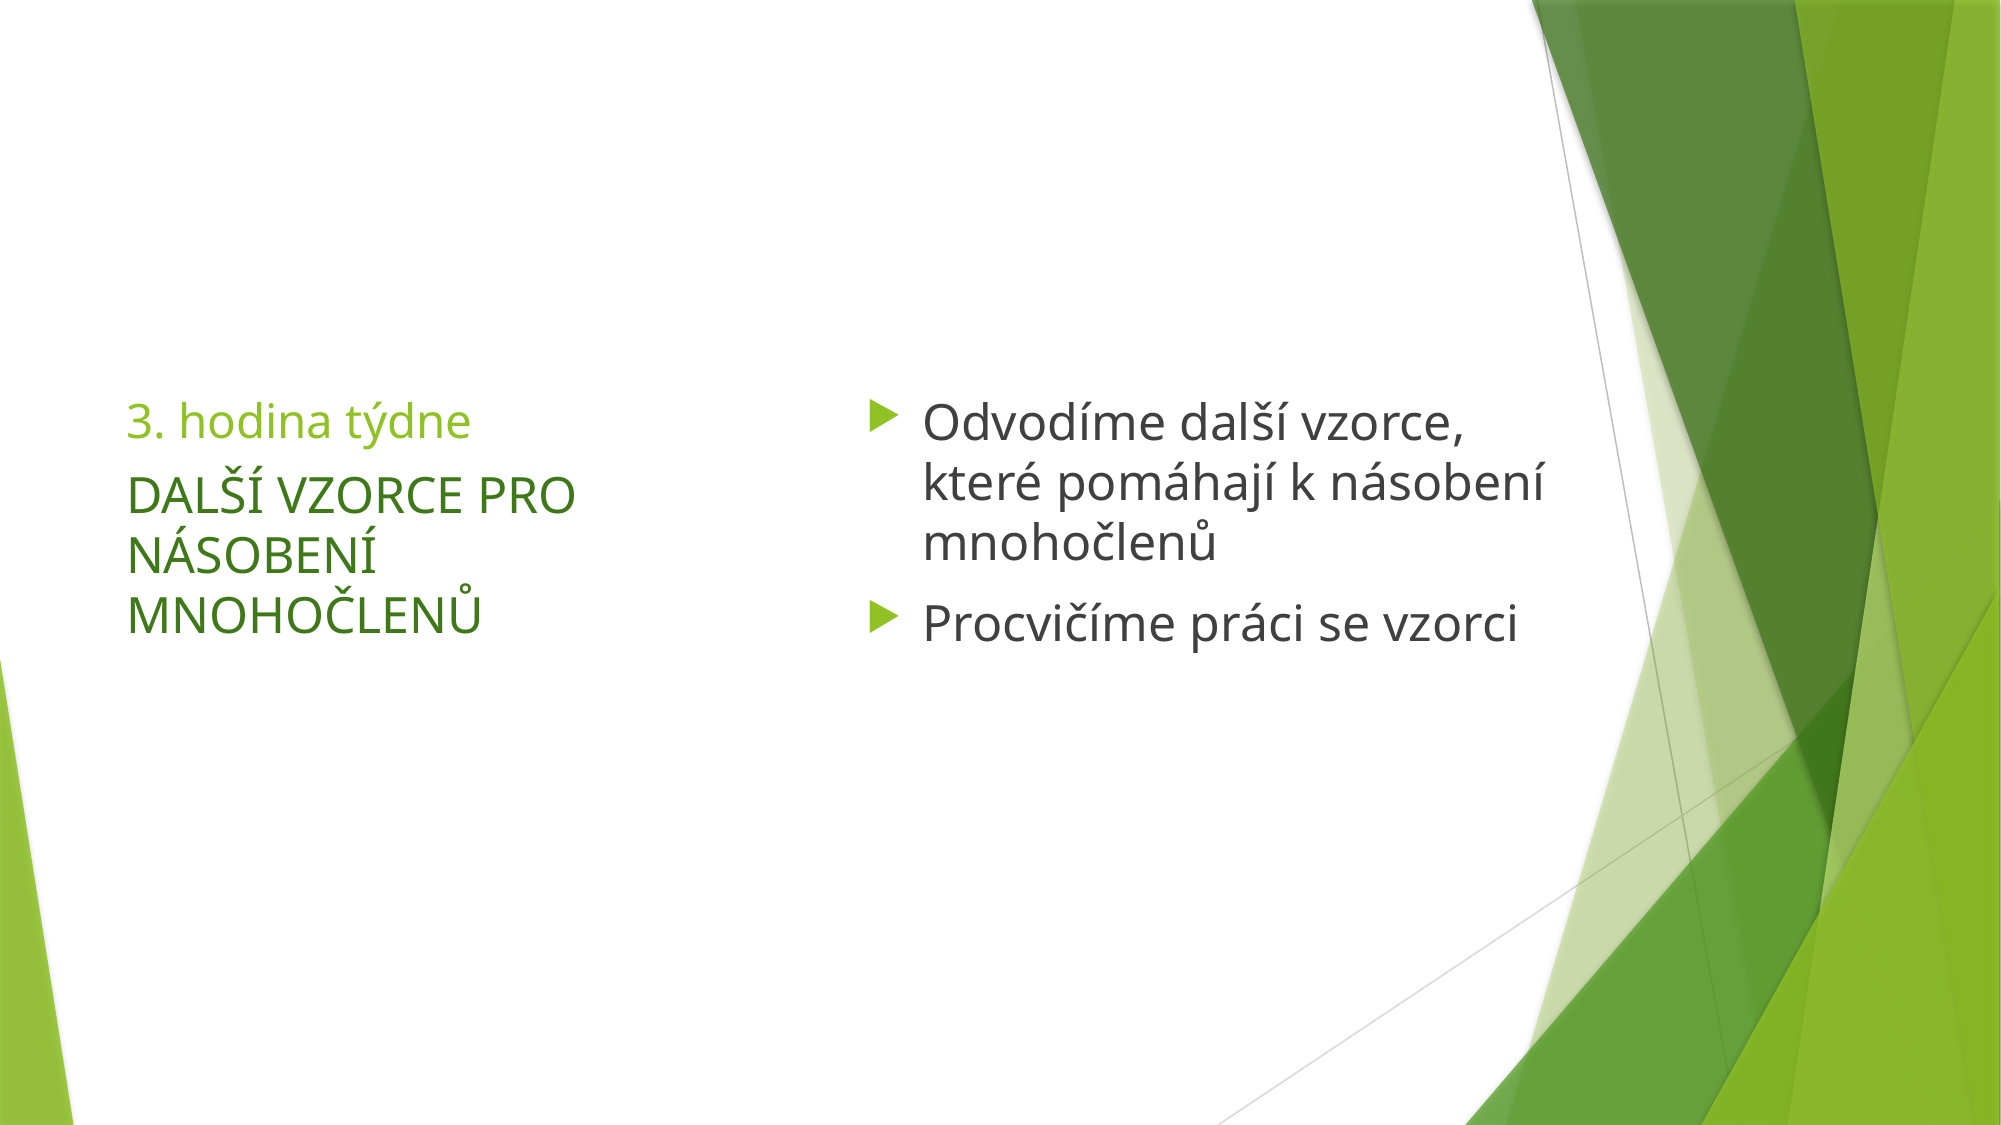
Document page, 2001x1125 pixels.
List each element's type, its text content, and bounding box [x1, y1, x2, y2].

title 3. hodina týdne [111, 383, 744, 455]
list Odvodíme další vzorce, které pomáhají k násobení mnohočlenů Procvičíme práci se vzorci [850, 383, 1592, 782]
list DALŠÍ VZORCE PRO NÁSOBENÍ MNOHOČLENŮ [111, 455, 744, 880]
